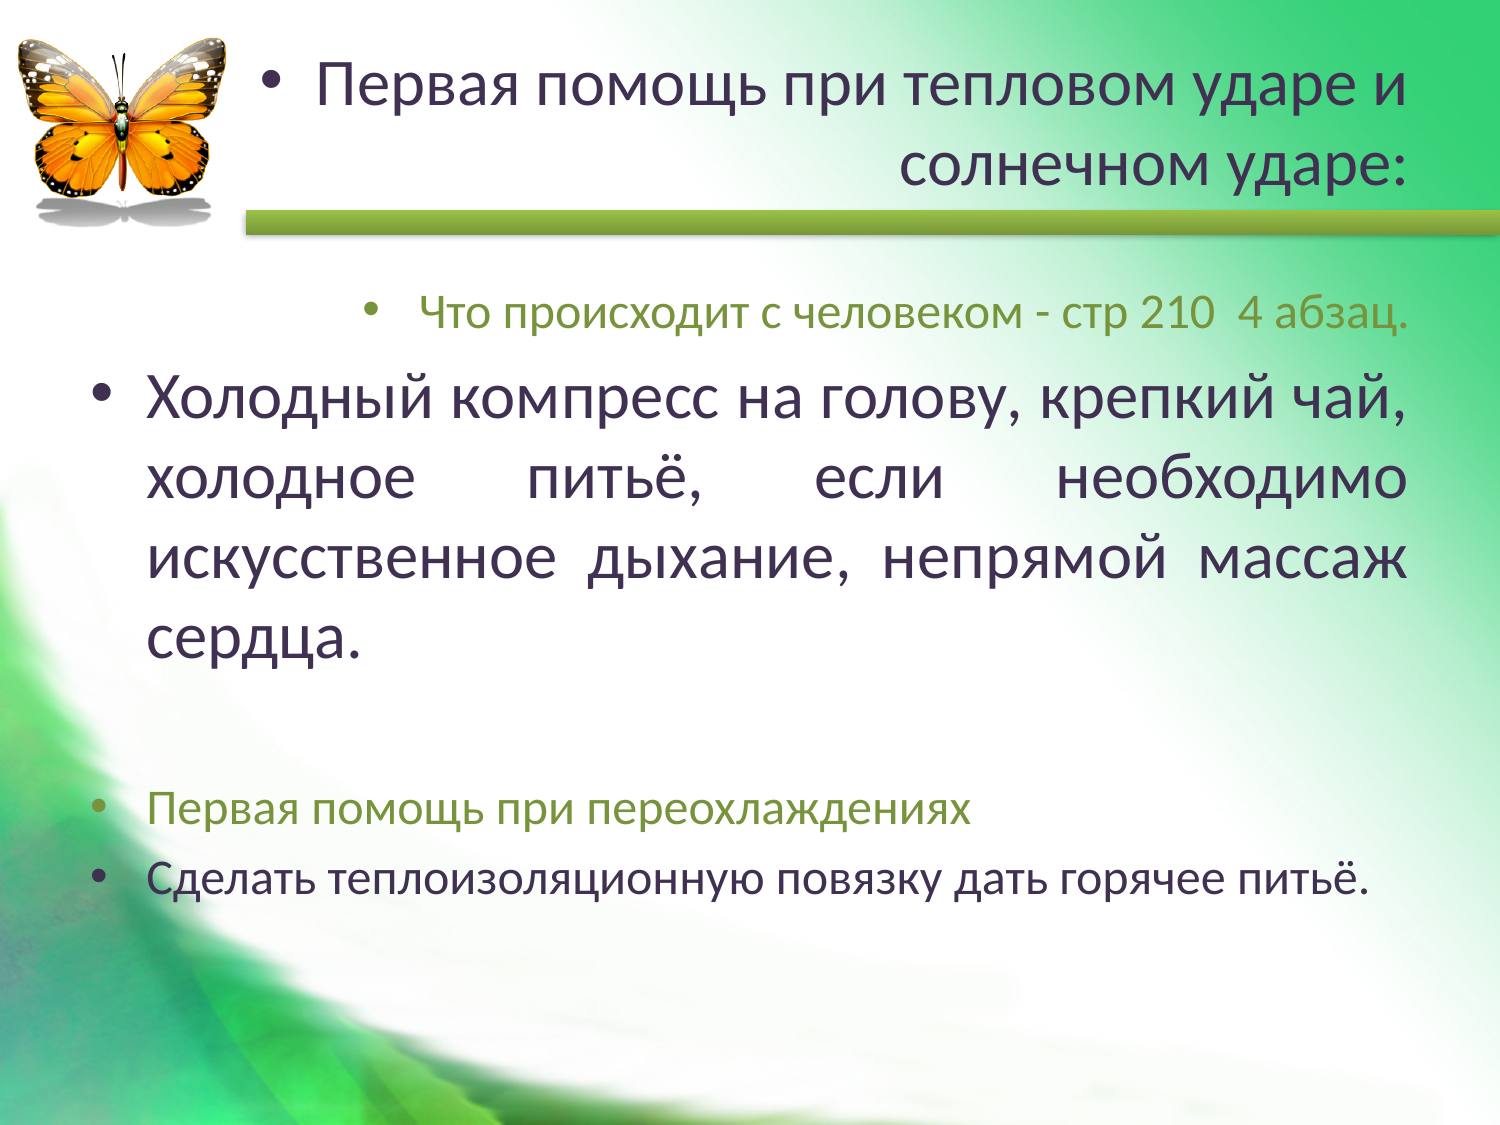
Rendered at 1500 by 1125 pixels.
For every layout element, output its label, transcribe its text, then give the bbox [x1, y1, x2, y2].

list Первая помощь при тепловом ударе и солнечном ударе: Что происходит с человеком - стр 210 4 абзац. Холодный компресс на голову, крепкий чай, холодное питьё, если необходимо искусственное дыхание, непрямой массаж сердца. Первая помощь при переохлаждениях Сделать теплоизоляционную повязку дать горячее питьё. [75, 30, 1425, 1005]
picture [0, 0, 1500, 1125]
